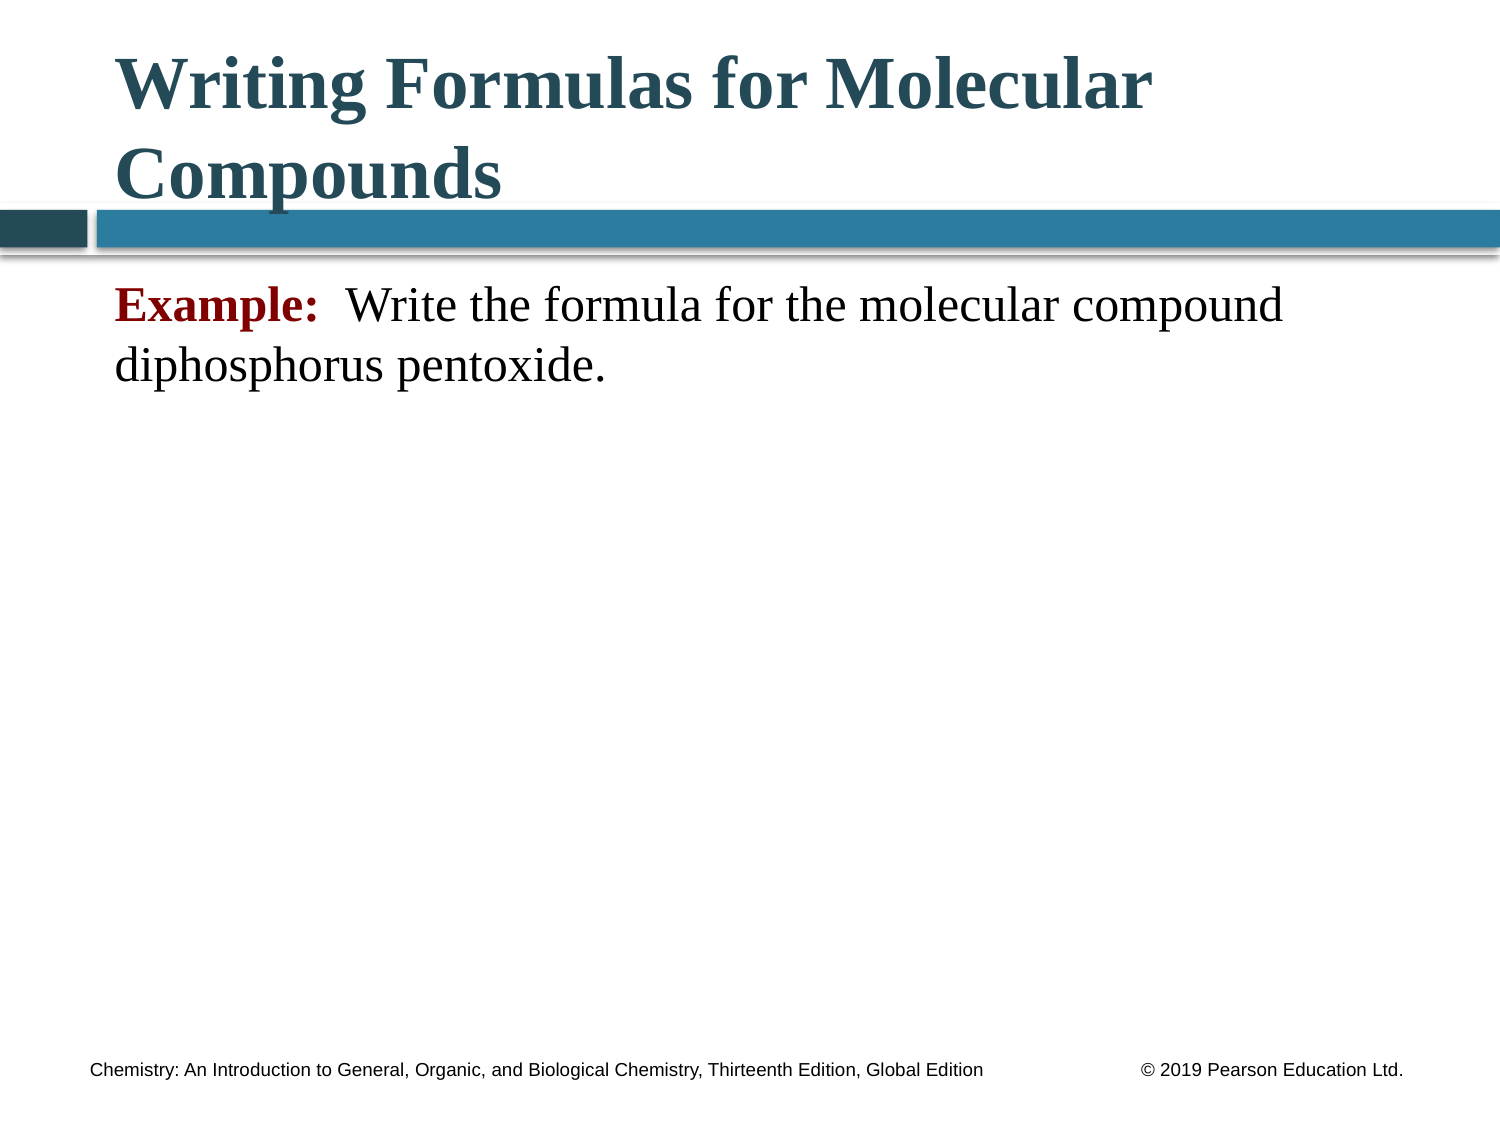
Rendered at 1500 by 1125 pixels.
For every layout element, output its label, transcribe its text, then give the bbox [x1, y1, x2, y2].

list Example: Write the formula for the molecular compound diphosphorus pentoxide. [99, 263, 1418, 977]
title Writing Formulas for Molecular Compounds [99, 48, 1418, 199]
